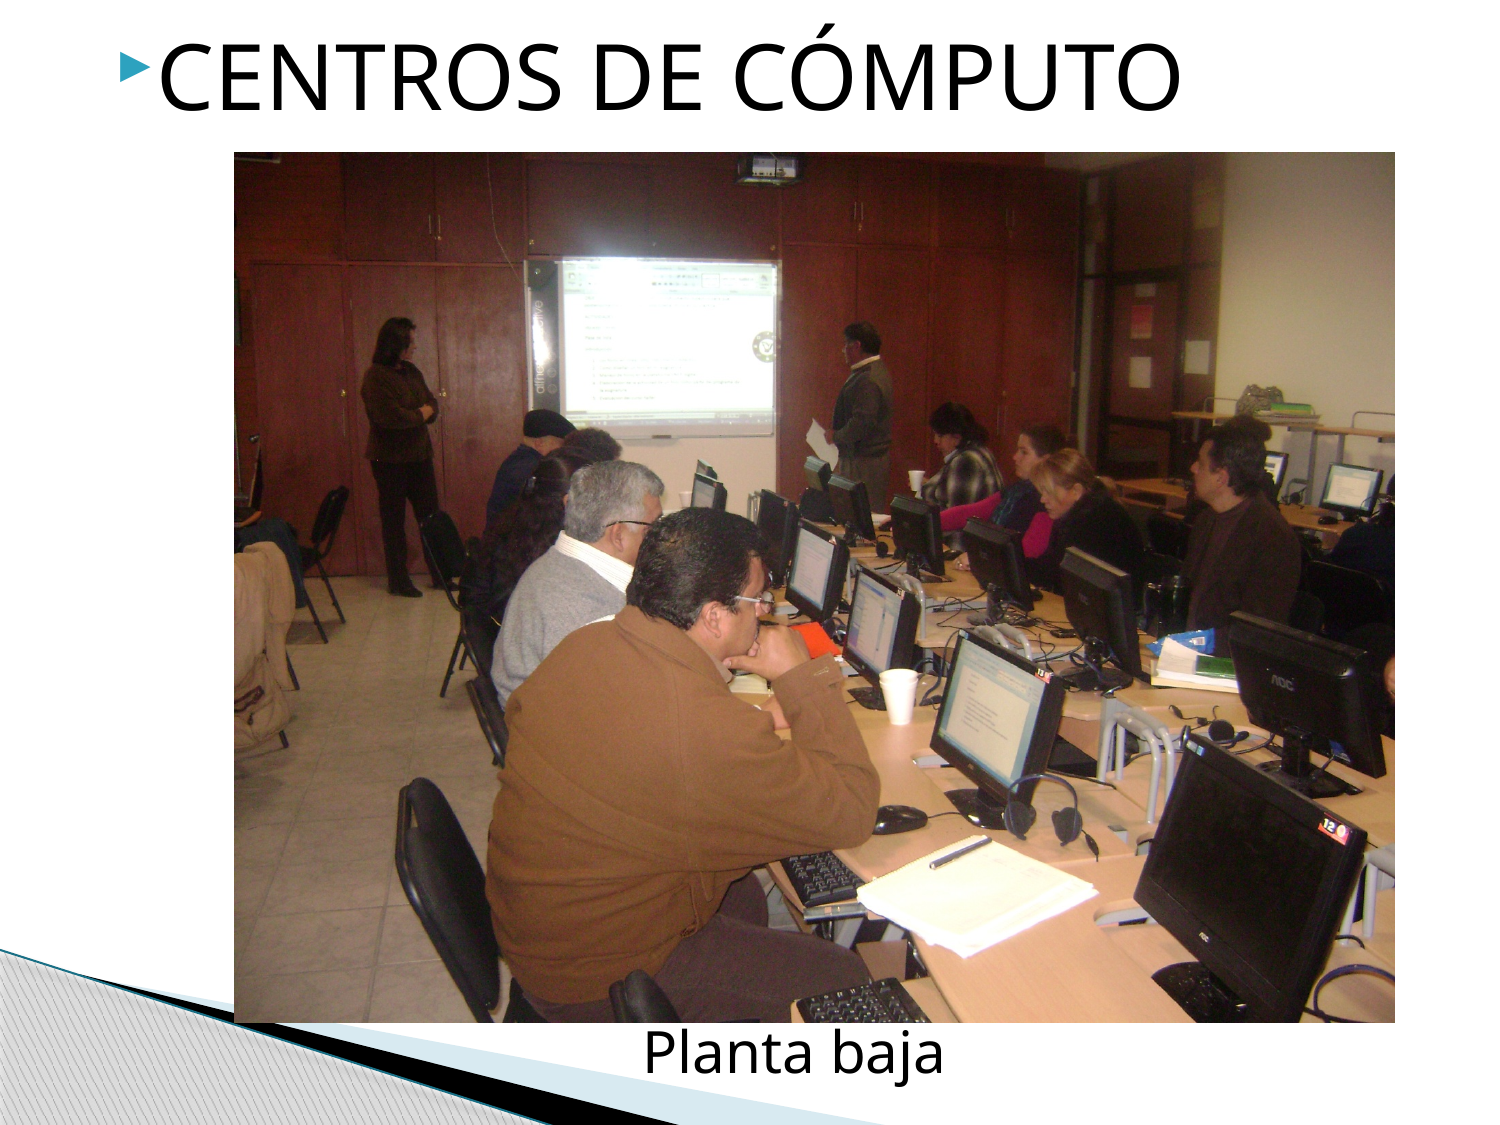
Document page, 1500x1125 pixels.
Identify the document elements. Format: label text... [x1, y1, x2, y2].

list CENTROS DE CÓMPUTO [82, 11, 1278, 164]
text_box Planta baja [609, 1007, 1500, 1125]
picture [234, 152, 1395, 1023]
